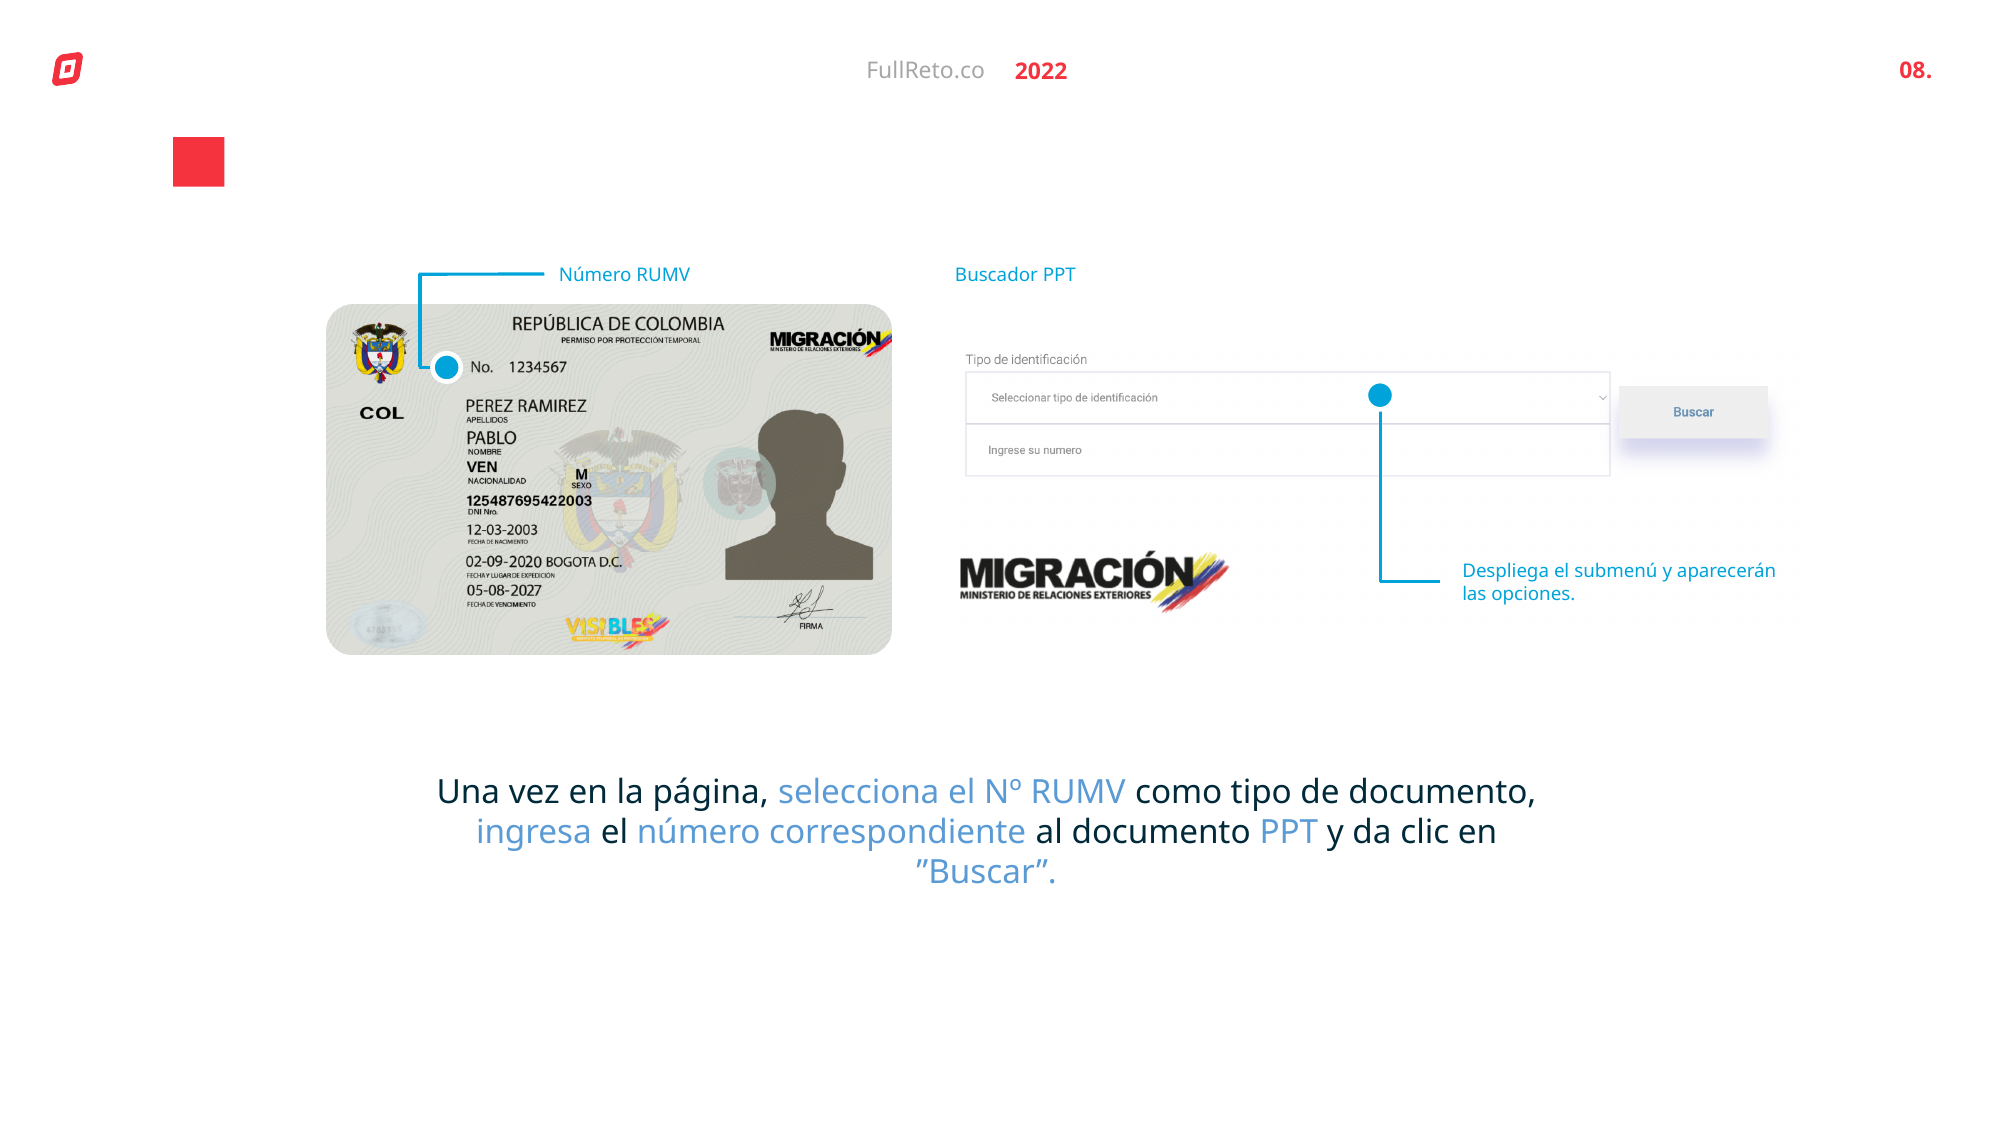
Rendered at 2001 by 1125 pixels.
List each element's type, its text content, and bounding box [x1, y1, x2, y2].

text_box FullReto.co [840, 47, 1000, 91]
text_box Buscador PPT [940, 255, 1411, 293]
text_box Número RUMV [544, 255, 757, 284]
text_box 2022 [999, 48, 1108, 92]
picture [308, 284, 914, 682]
text_box 08. [1874, 47, 1947, 91]
picture [947, 306, 1826, 659]
text_box Una vez en la página, selecciona el Nº RUMV como tipo de documento, ingresa el número correspondiente al documento PPT y da clic en ”Buscar”. [394, 763, 1579, 898]
text_box [172, 136, 225, 188]
picture [52, 52, 83, 86]
